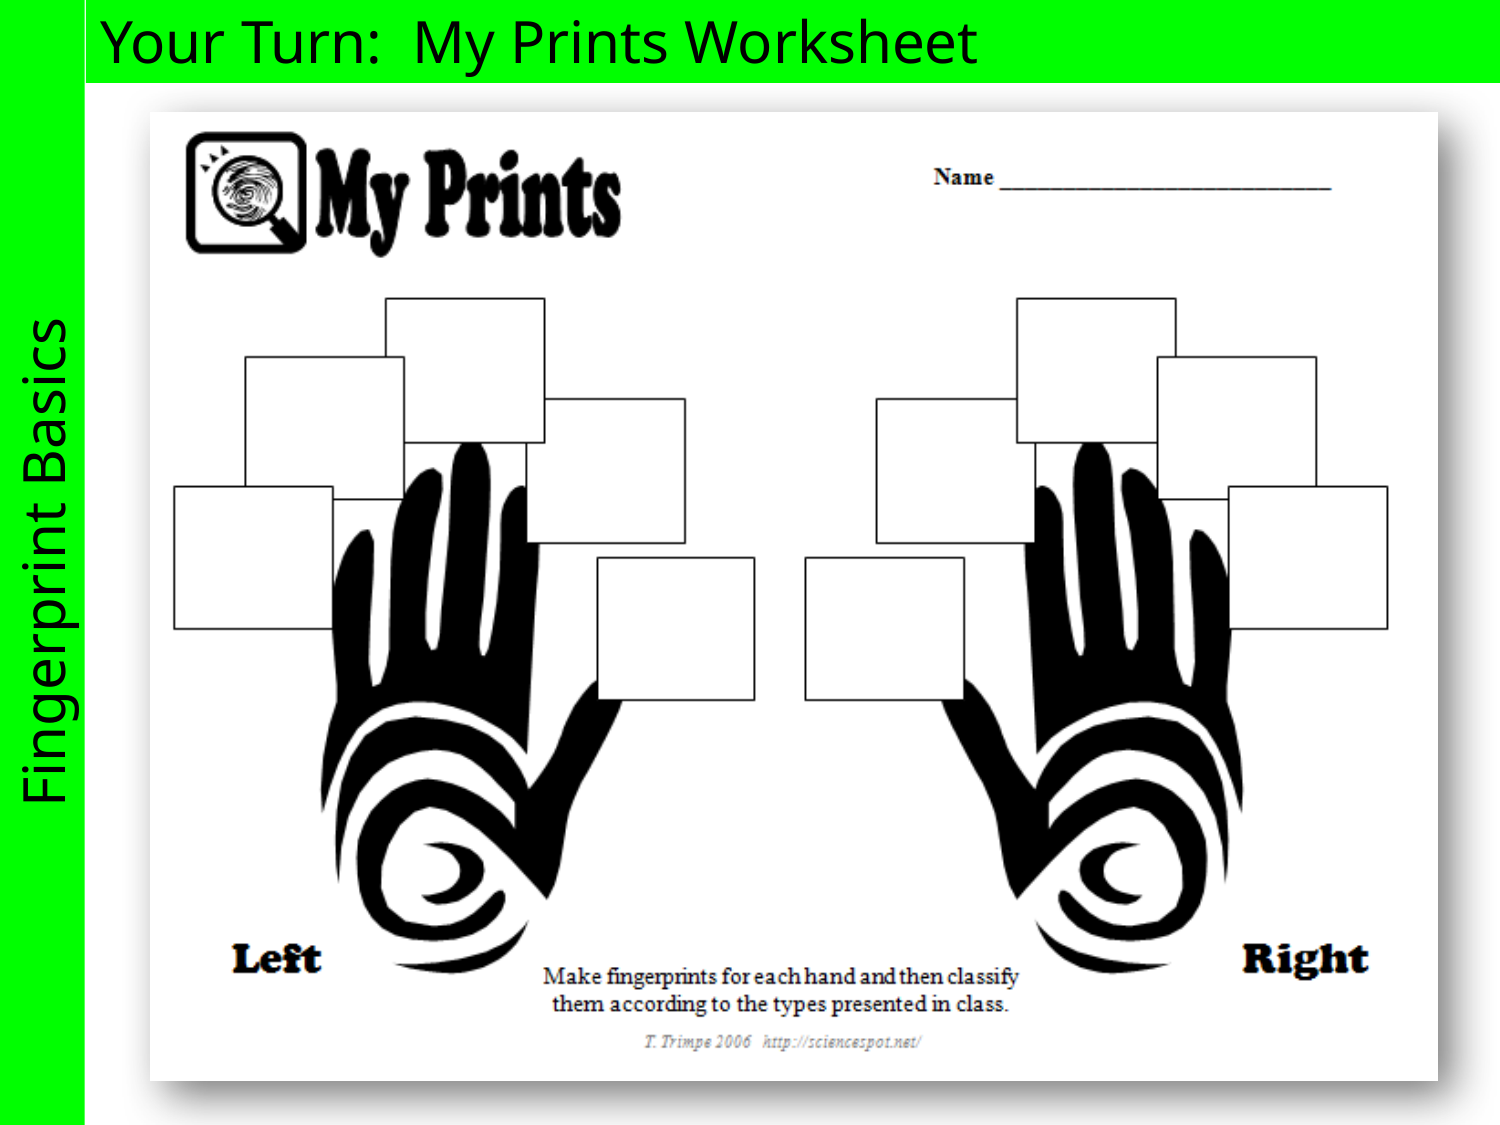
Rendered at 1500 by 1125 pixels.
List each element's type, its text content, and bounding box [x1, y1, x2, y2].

text_box Your Turn: My Prints Worksheet [85, 0, 1500, 83]
text_box Fingerprint Basics [0, 0, 85, 1125]
picture [149, 112, 1438, 1082]
